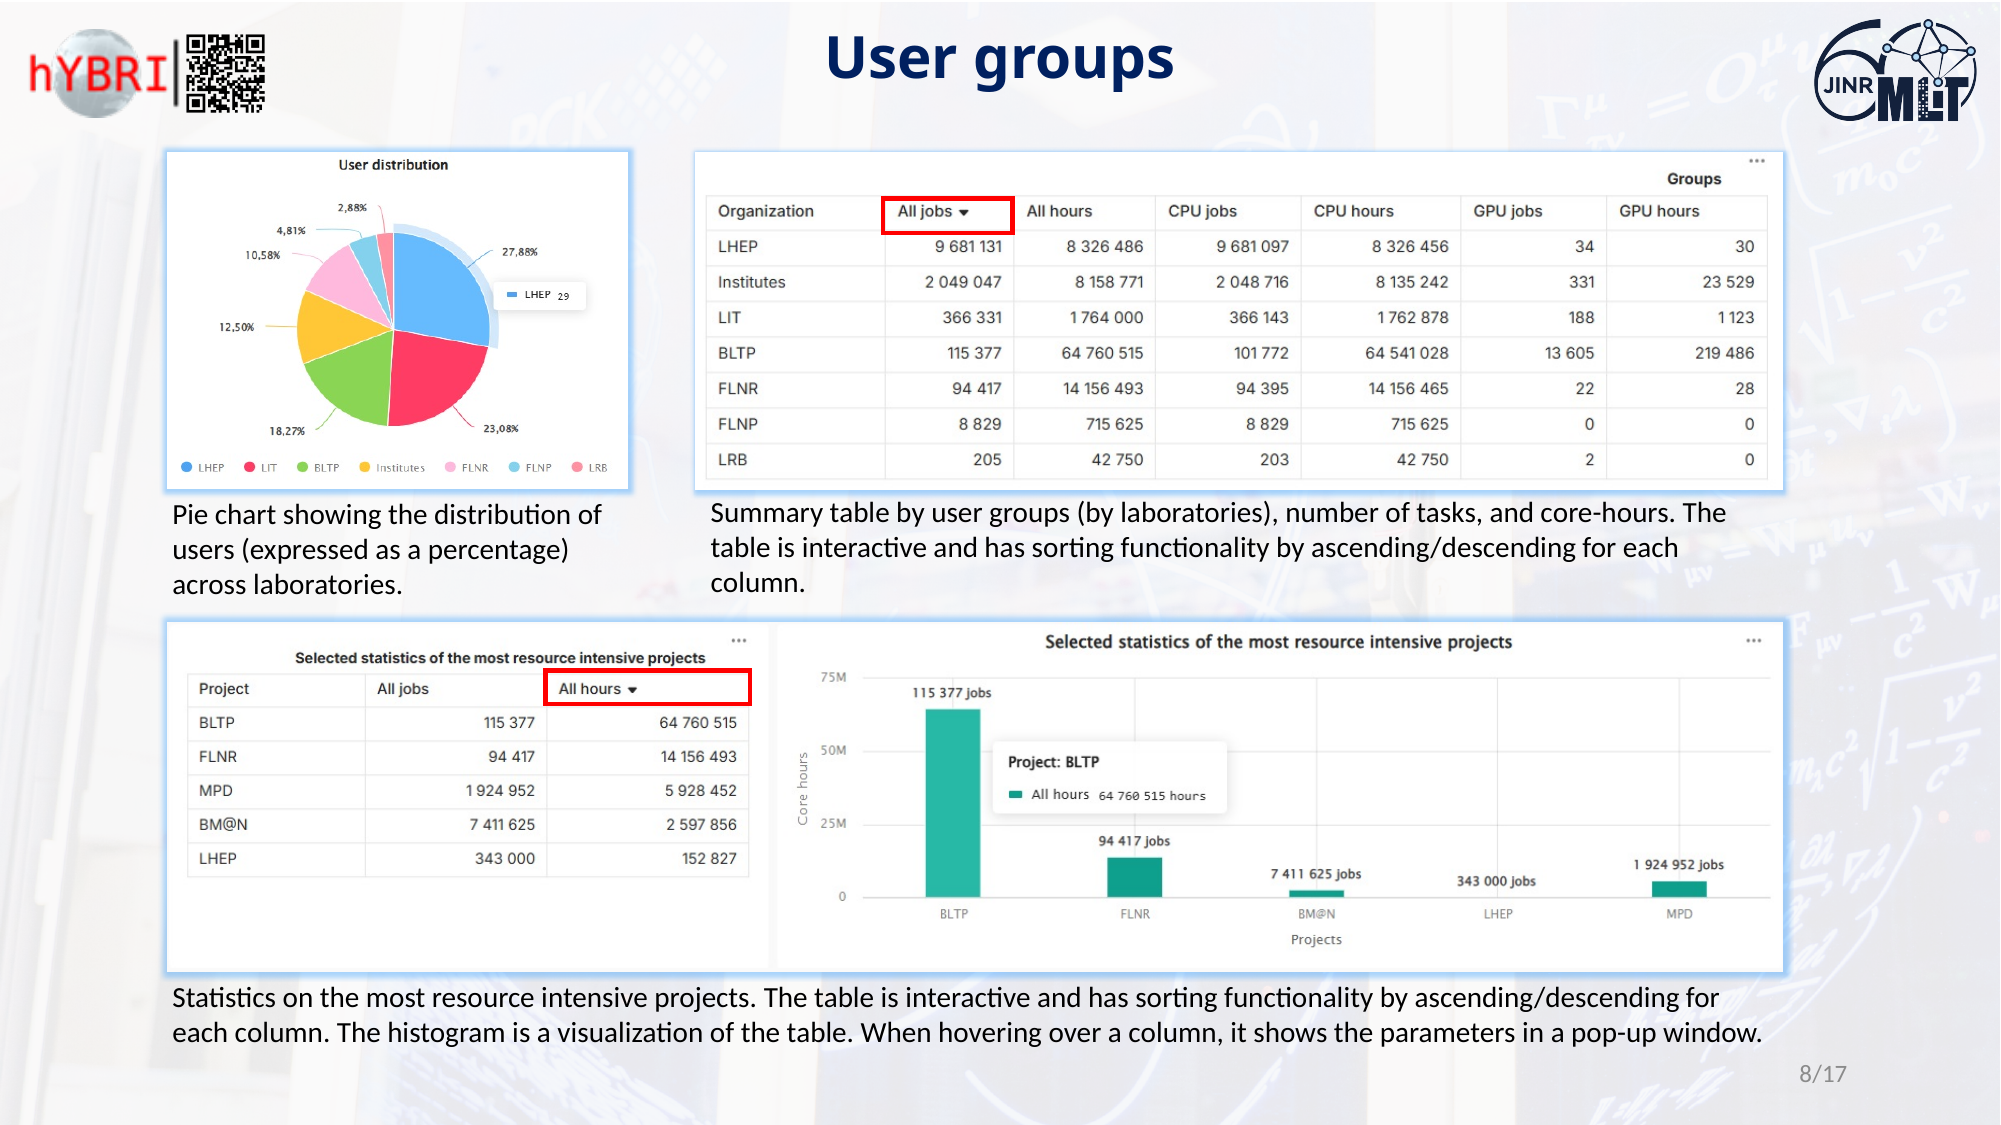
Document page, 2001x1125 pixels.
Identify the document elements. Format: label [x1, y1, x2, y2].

text_box [27, 29, 270, 118]
picture [0, 1, 2000, 1125]
